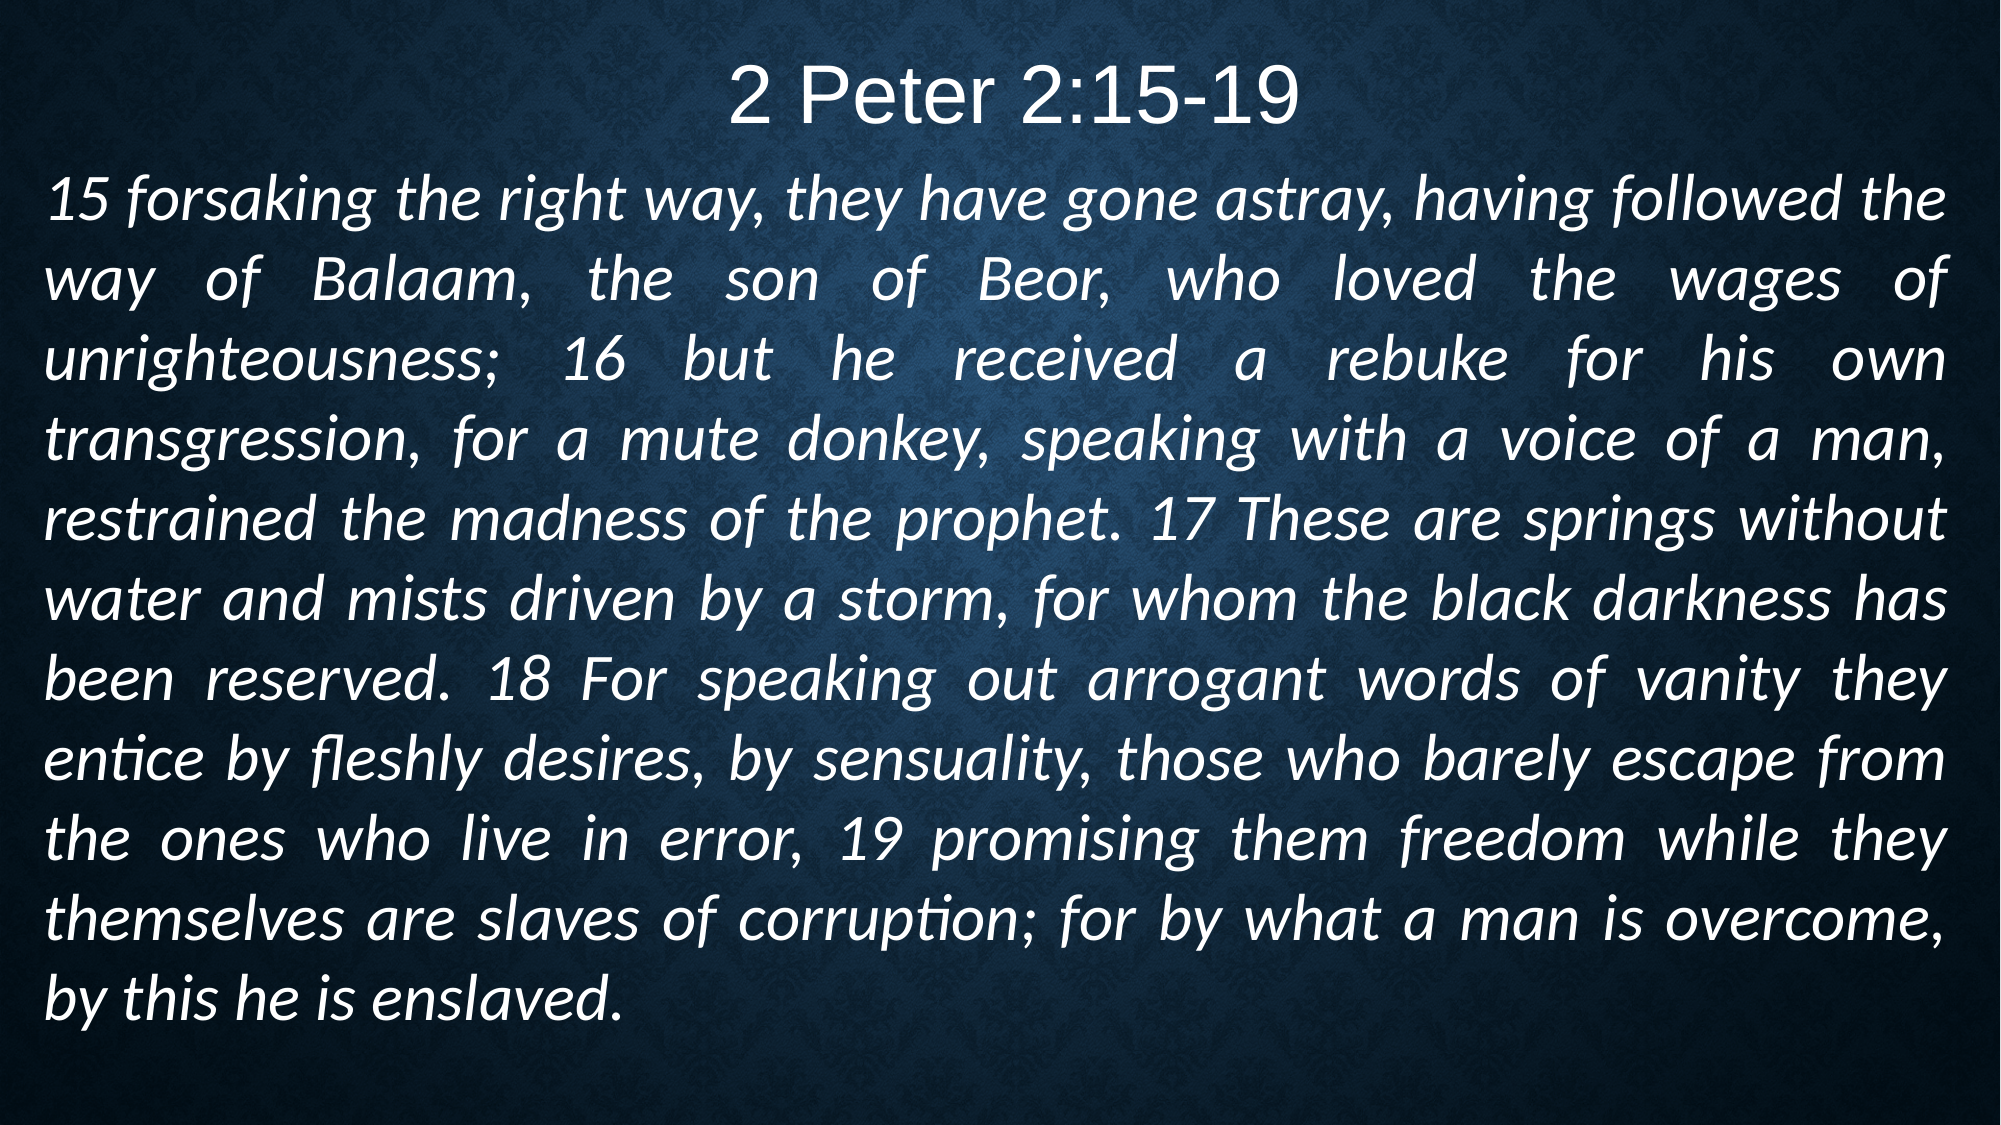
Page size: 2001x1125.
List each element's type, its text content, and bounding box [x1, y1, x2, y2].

text_box 2 Peter 2:15-19 [55, 32, 1974, 148]
text_box 15 forsaking the right way, they have gone astray, having followed the way of Balaam, the son of Beor, who loved the wages of unrighteousness; 16 but he received a rebuke for his own transgression, for a mute donkey, speaking with a voice of a man, restrained the madness of the prophet. 17 These are springs without water and mists driven by a storm, for whom the black darkness has been reserved. 18 For speaking out arrogant words of vanity they entice by fleshly desires, by sensuality, those who barely escape from the ones who live in error, 19 promising them freedom while they themselves are slaves of corruption; for by what a man is overcome, by this he is enslaved. [28, 146, 1965, 1042]
